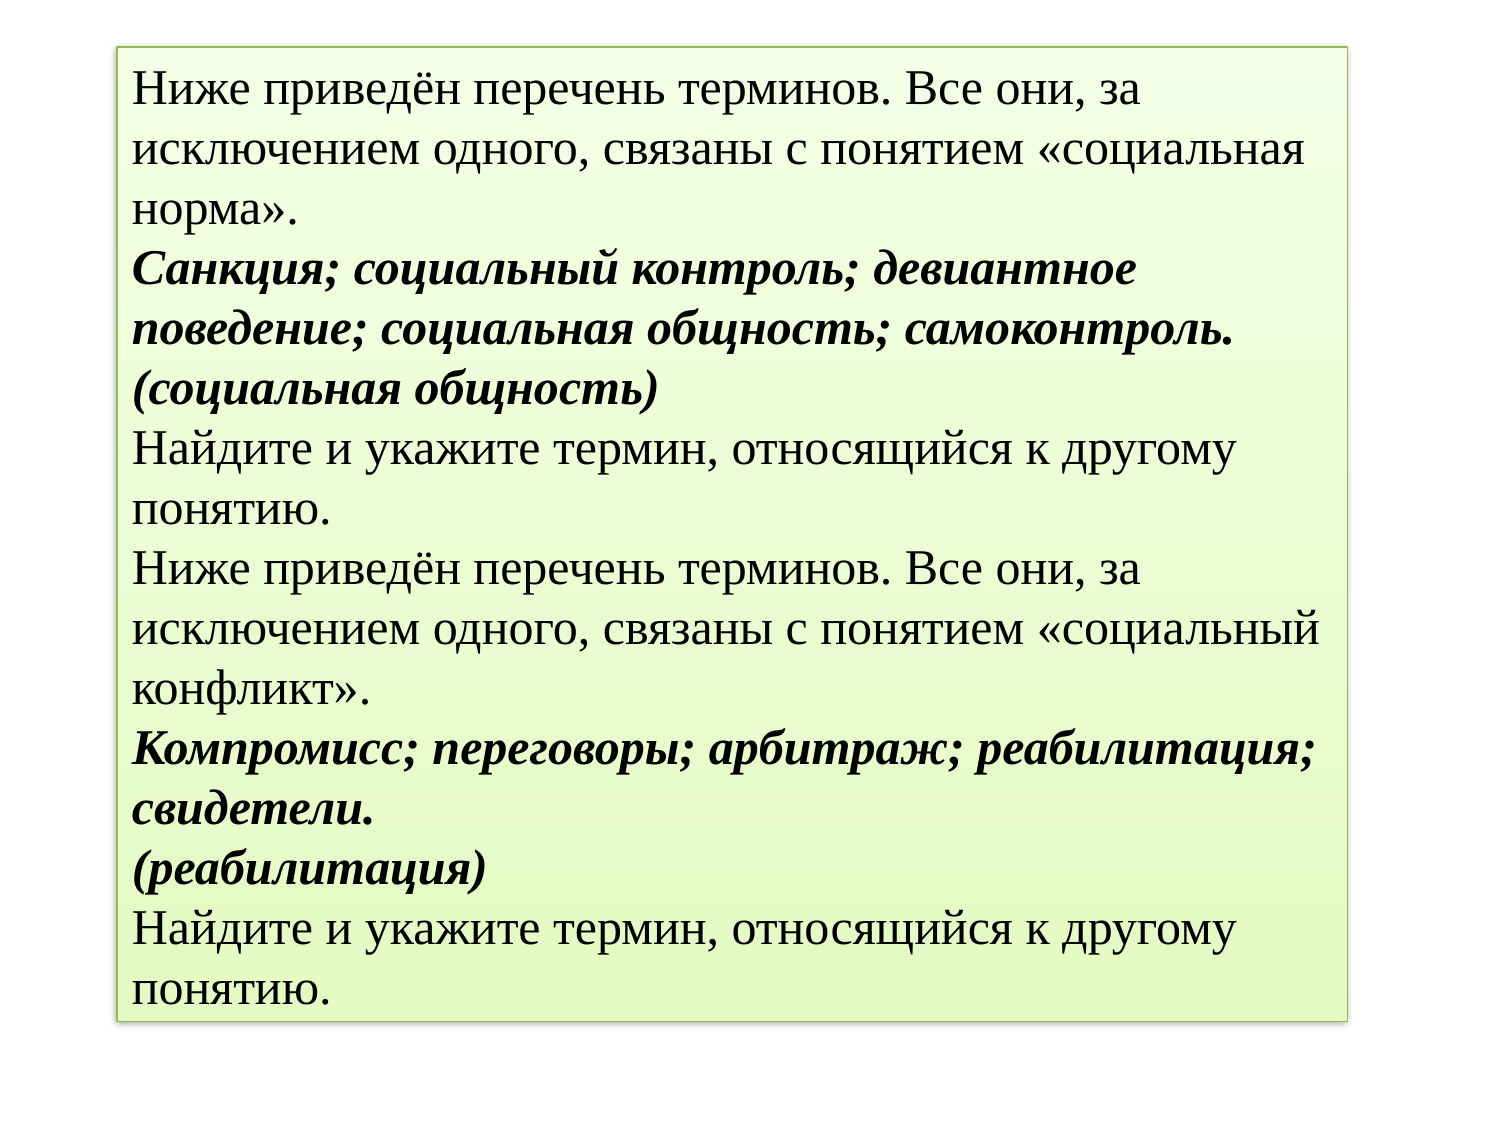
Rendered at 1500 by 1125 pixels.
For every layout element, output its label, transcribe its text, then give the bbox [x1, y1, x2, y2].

text_box Ниже приведён перечень терминов. Все они, за исключением одного, связаны с понятием «социальная норма». Санкция; социальный контроль; девиантное поведение; социальная общность; самоконтроль. (социальная общность) Найдите и укажите термин, относящийся к другому понятию. Ниже приведён перечень терминов. Все они, за исключением одного, связаны с понятием «социальный конфликт». Компромисс; переговоры; арбитраж; реабилитация; свидетели. (реабилитация) Найдите и укажите термин, относящийся к другому понятию. [116, 46, 1348, 1022]
